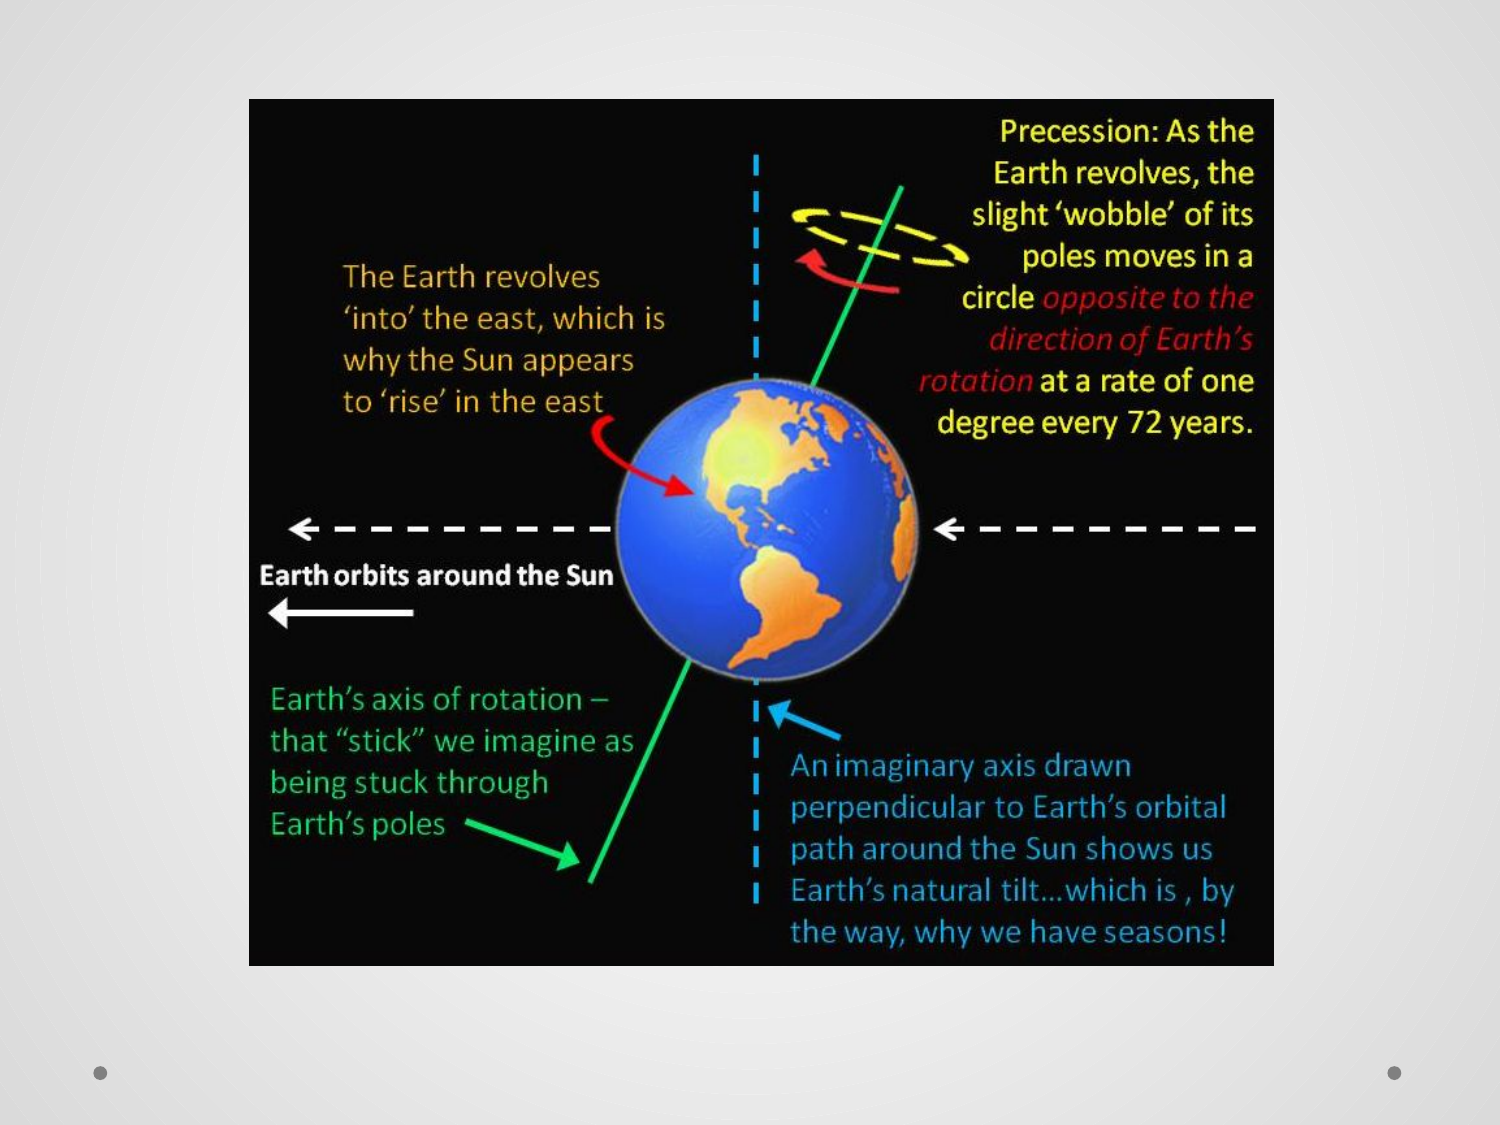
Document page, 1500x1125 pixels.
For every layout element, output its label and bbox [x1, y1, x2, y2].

picture [249, 99, 1274, 966]
